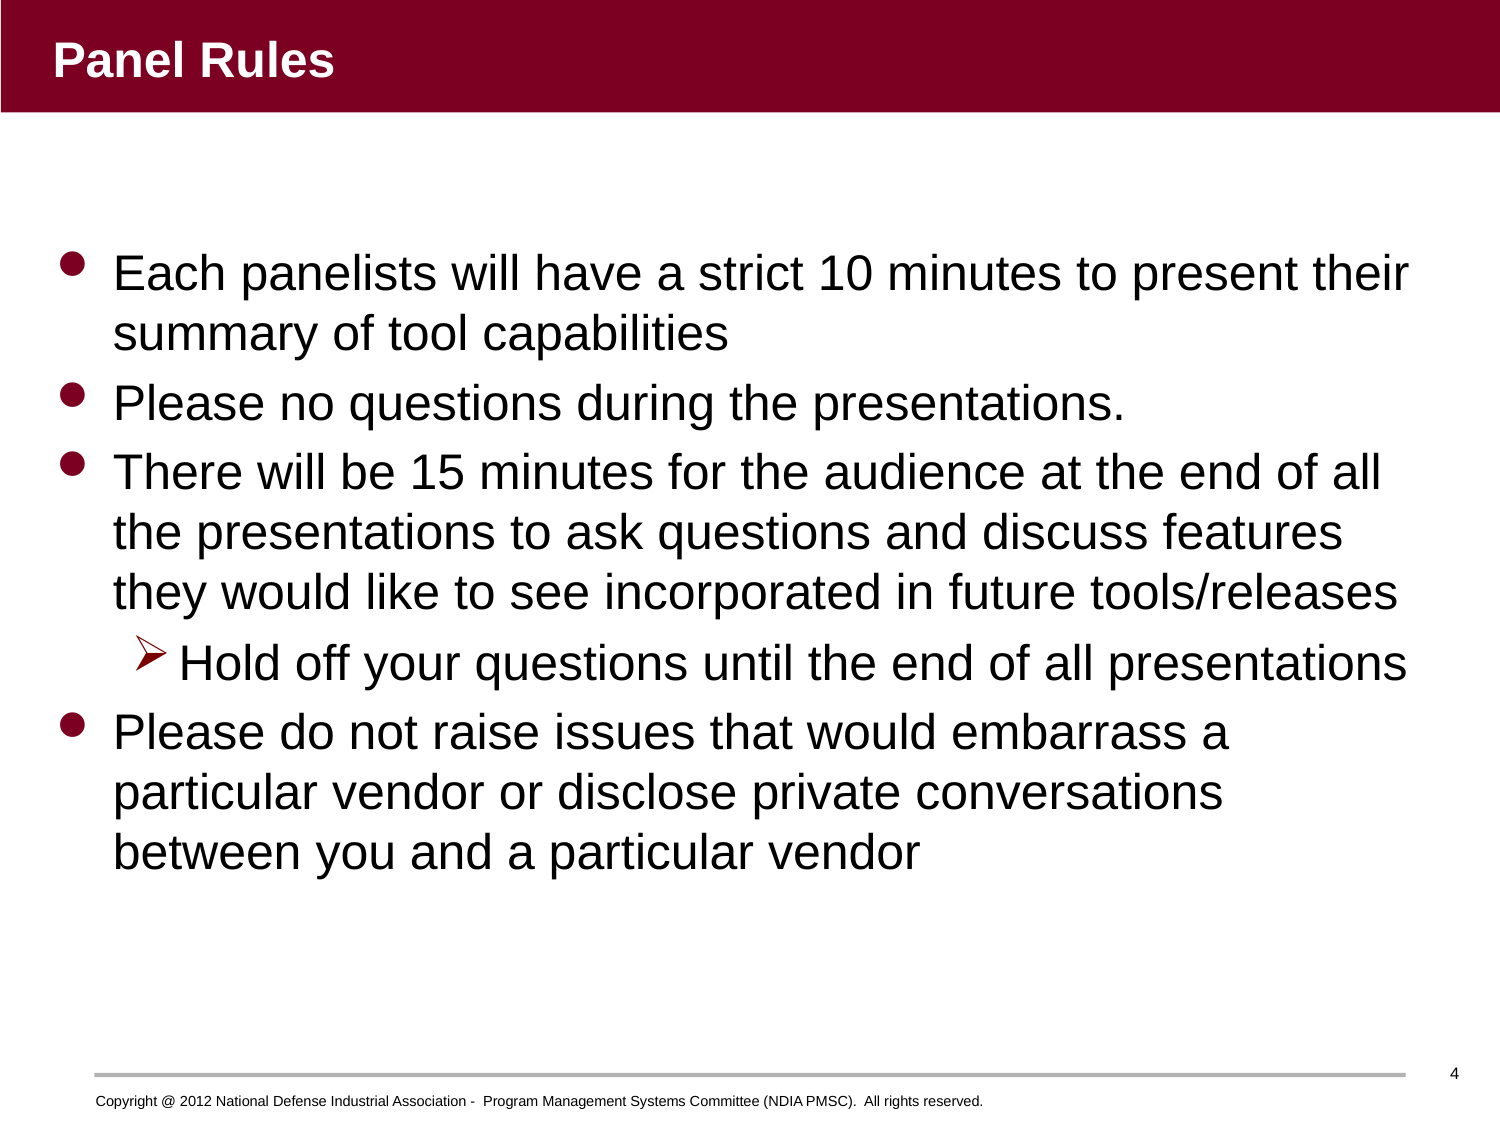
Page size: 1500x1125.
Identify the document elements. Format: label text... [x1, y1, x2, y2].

list Each panelists will have a strict 10 minutes to present their summary of tool capabilities Please no questions during the presentations. There will be 15 minutes for the audience at the end of all the presentations to ask questions and discuss features they would like to see incorporated in future tools/releases Hold off your questions until the end of all presentations Please do not raise issues that would embarrass a particular vendor or disclose private conversations between you and a particular vendor [41, 232, 1439, 975]
title Panel Rules [37, 0, 1288, 122]
slide_number 4 [105, 1055, 1475, 1082]
